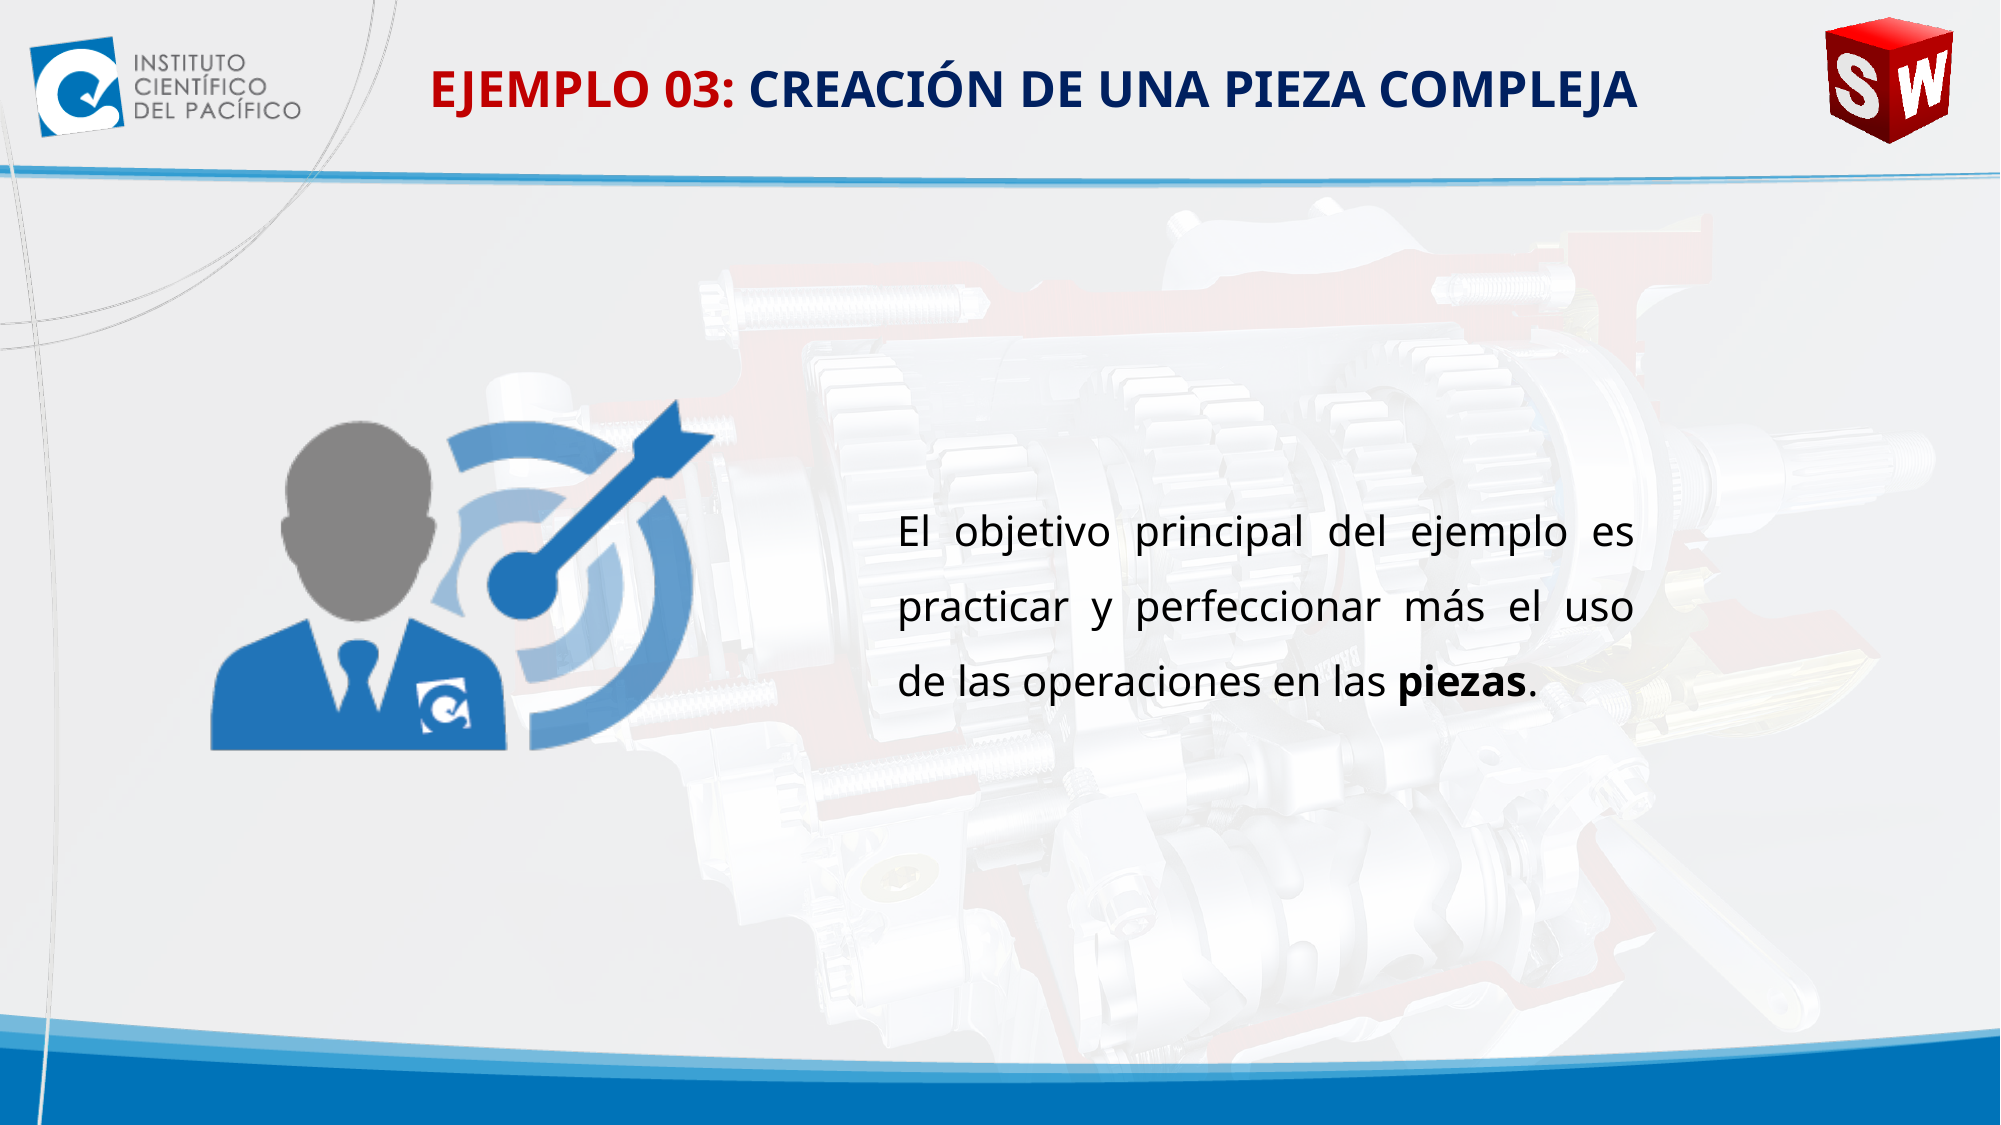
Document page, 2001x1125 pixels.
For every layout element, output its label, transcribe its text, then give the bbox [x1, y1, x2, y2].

text_box El objetivo principal del ejemplo es practicar y perfeccionar más el uso de las operaciones en las piezas. [882, 472, 1650, 713]
text_box EJEMPLO 03: CREACIÓN DE UNA PIEZA COMPLEJA [396, 0, 1672, 172]
picture [0, 0, 2000, 1125]
